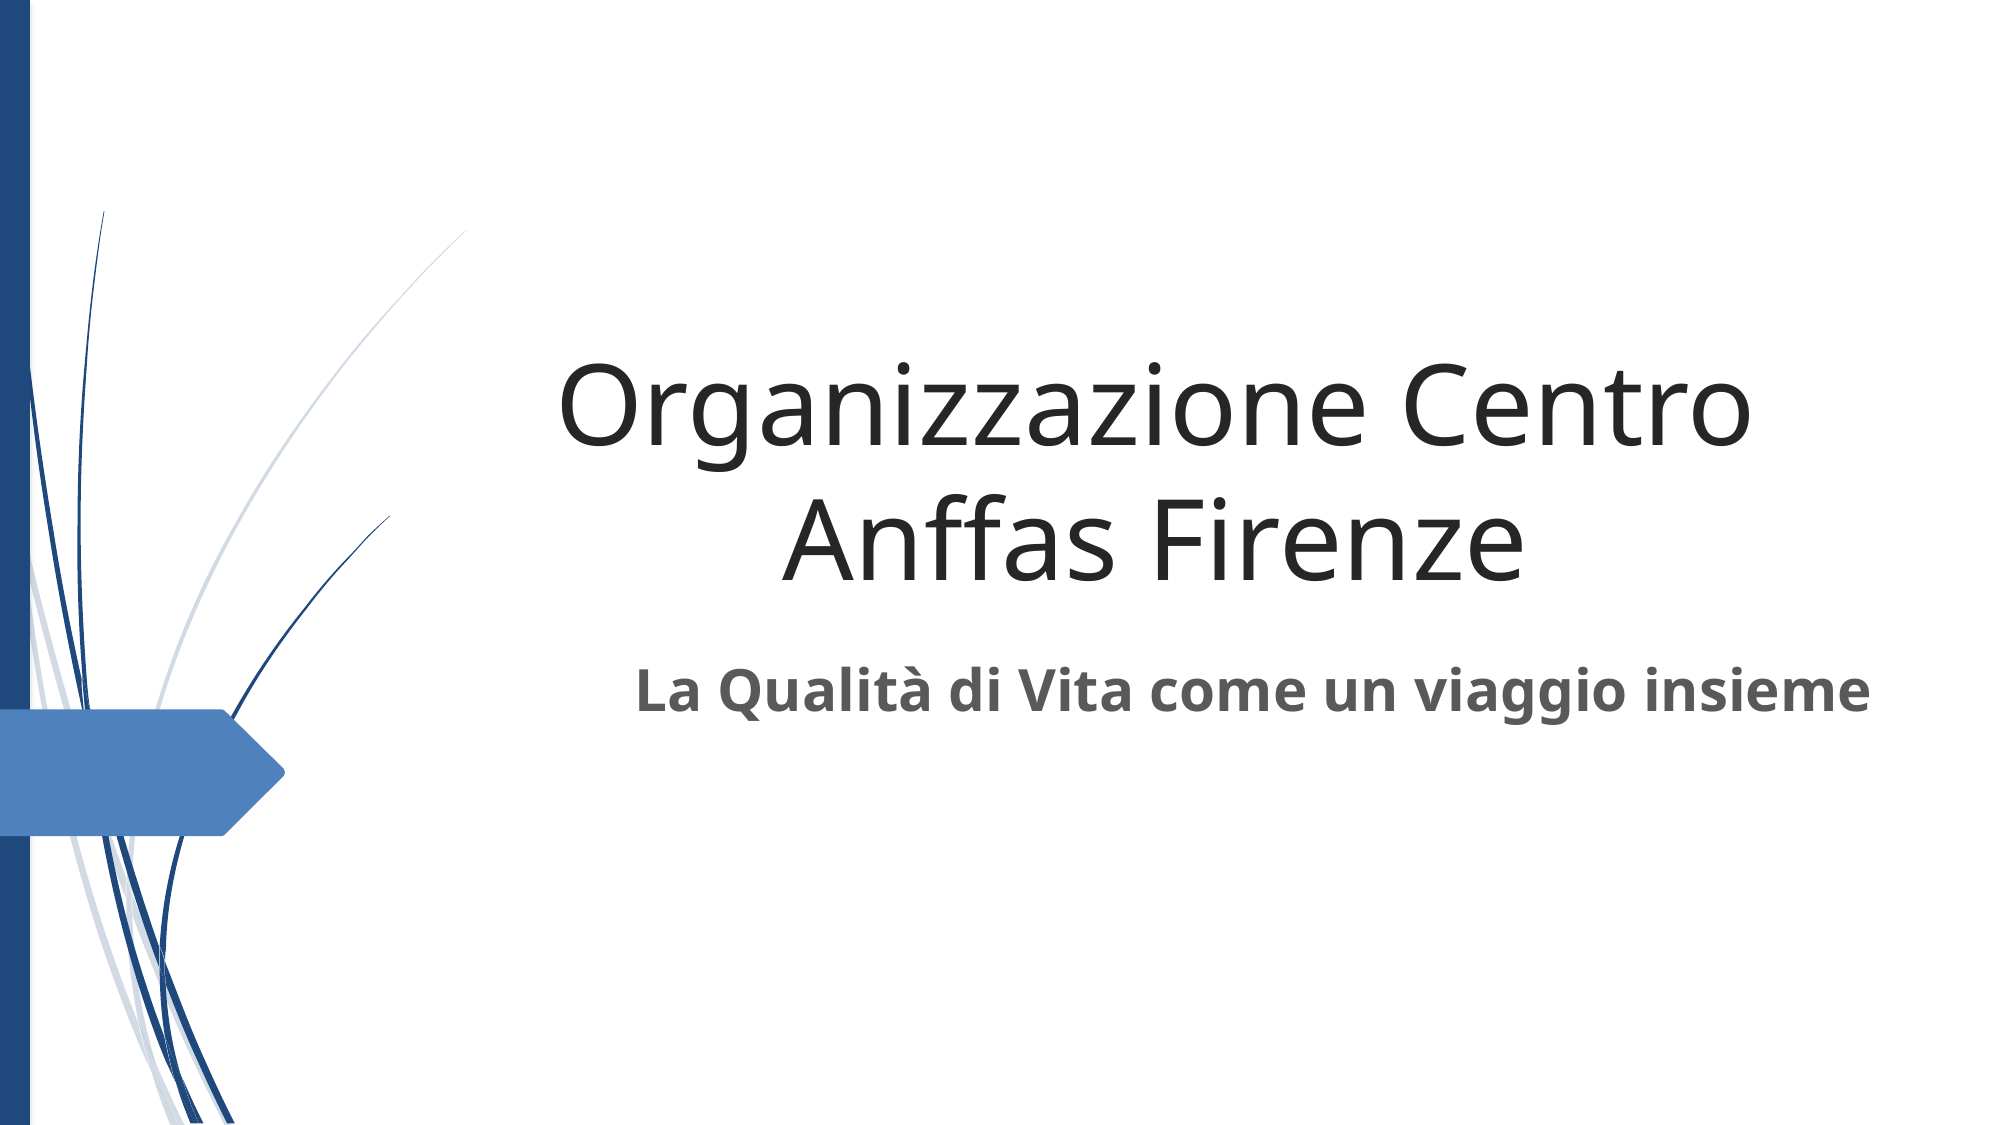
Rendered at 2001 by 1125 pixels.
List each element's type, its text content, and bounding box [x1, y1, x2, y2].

text_box Organizzazione Centro Anffas Firenze [424, 239, 1888, 611]
text_box La Qualità di Vita come un viaggio insieme [424, 646, 1888, 831]
